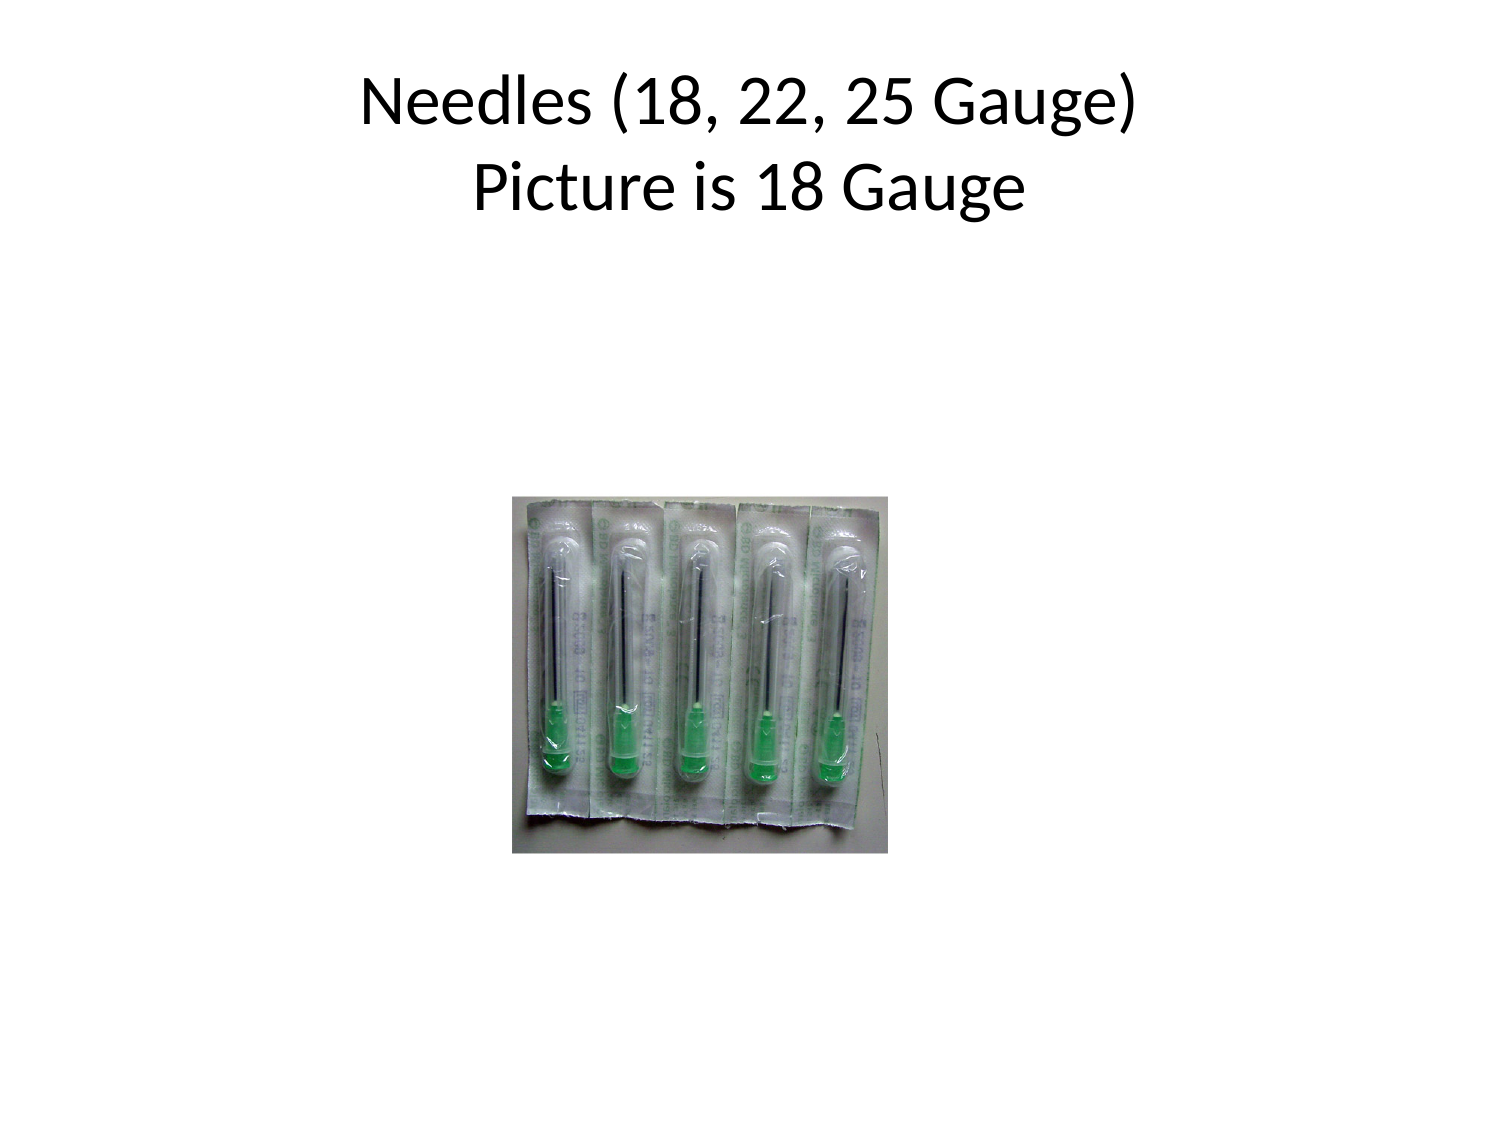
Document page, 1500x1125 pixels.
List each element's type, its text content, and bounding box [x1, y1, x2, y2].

title Needles (18, 22, 25 Gauge) Picture is 18 Gauge [75, 45, 1425, 233]
picture [512, 487, 888, 863]
